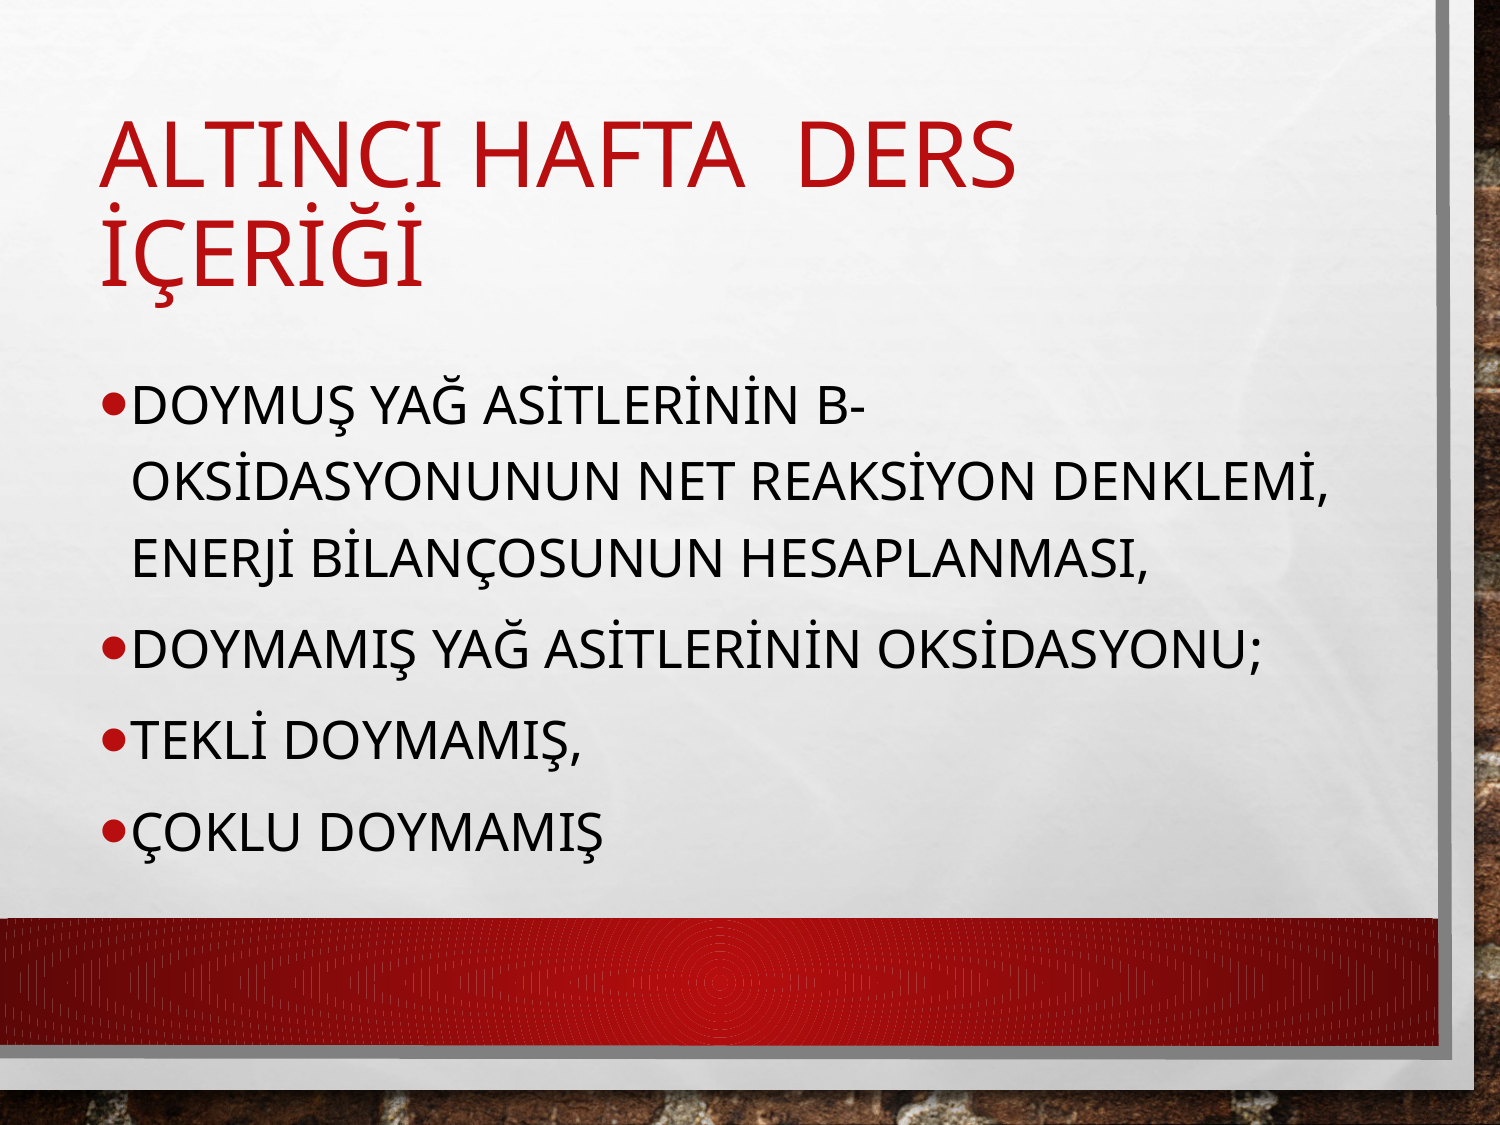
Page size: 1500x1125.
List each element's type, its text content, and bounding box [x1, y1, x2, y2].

picture [0, 0, 1500, 1125]
title ALTINCI HAFTA DERS İÇERİĞİ [84, 112, 1364, 302]
list Doymuş yağ asitlerinin β-oksidasyonunun net reaksiyon denklemi, enerji bilançosunun hesaplanması, Doymamış yağ asitlerinin oksidasyonu; Tekli doymamış, Çoklu doymamış [84, 338, 1364, 882]
